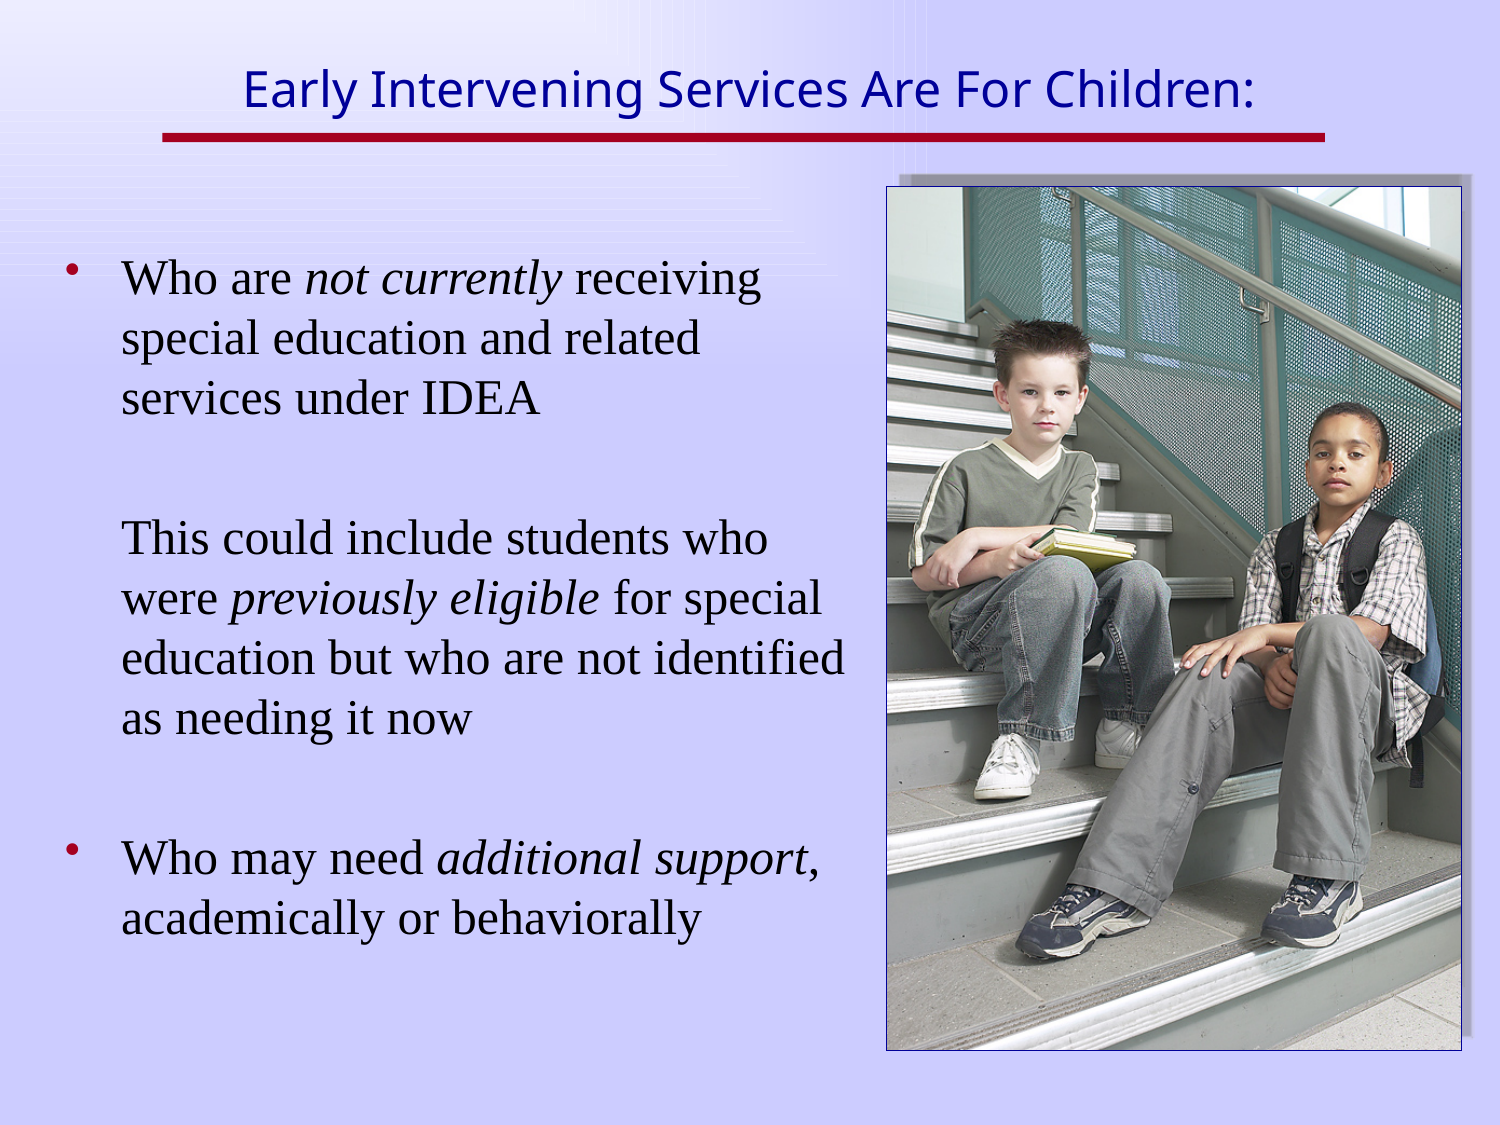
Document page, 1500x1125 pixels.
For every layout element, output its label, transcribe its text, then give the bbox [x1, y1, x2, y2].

list Early Intervening Services Are For Children: [87, 49, 1413, 126]
picture [887, 187, 1462, 1051]
text_box Who are not currently receiving special education and related services under IDEA This could include students who were previously eligible for special education but who are not identified as needing it now Who may need additional support, academically or behaviorally [49, 237, 863, 800]
